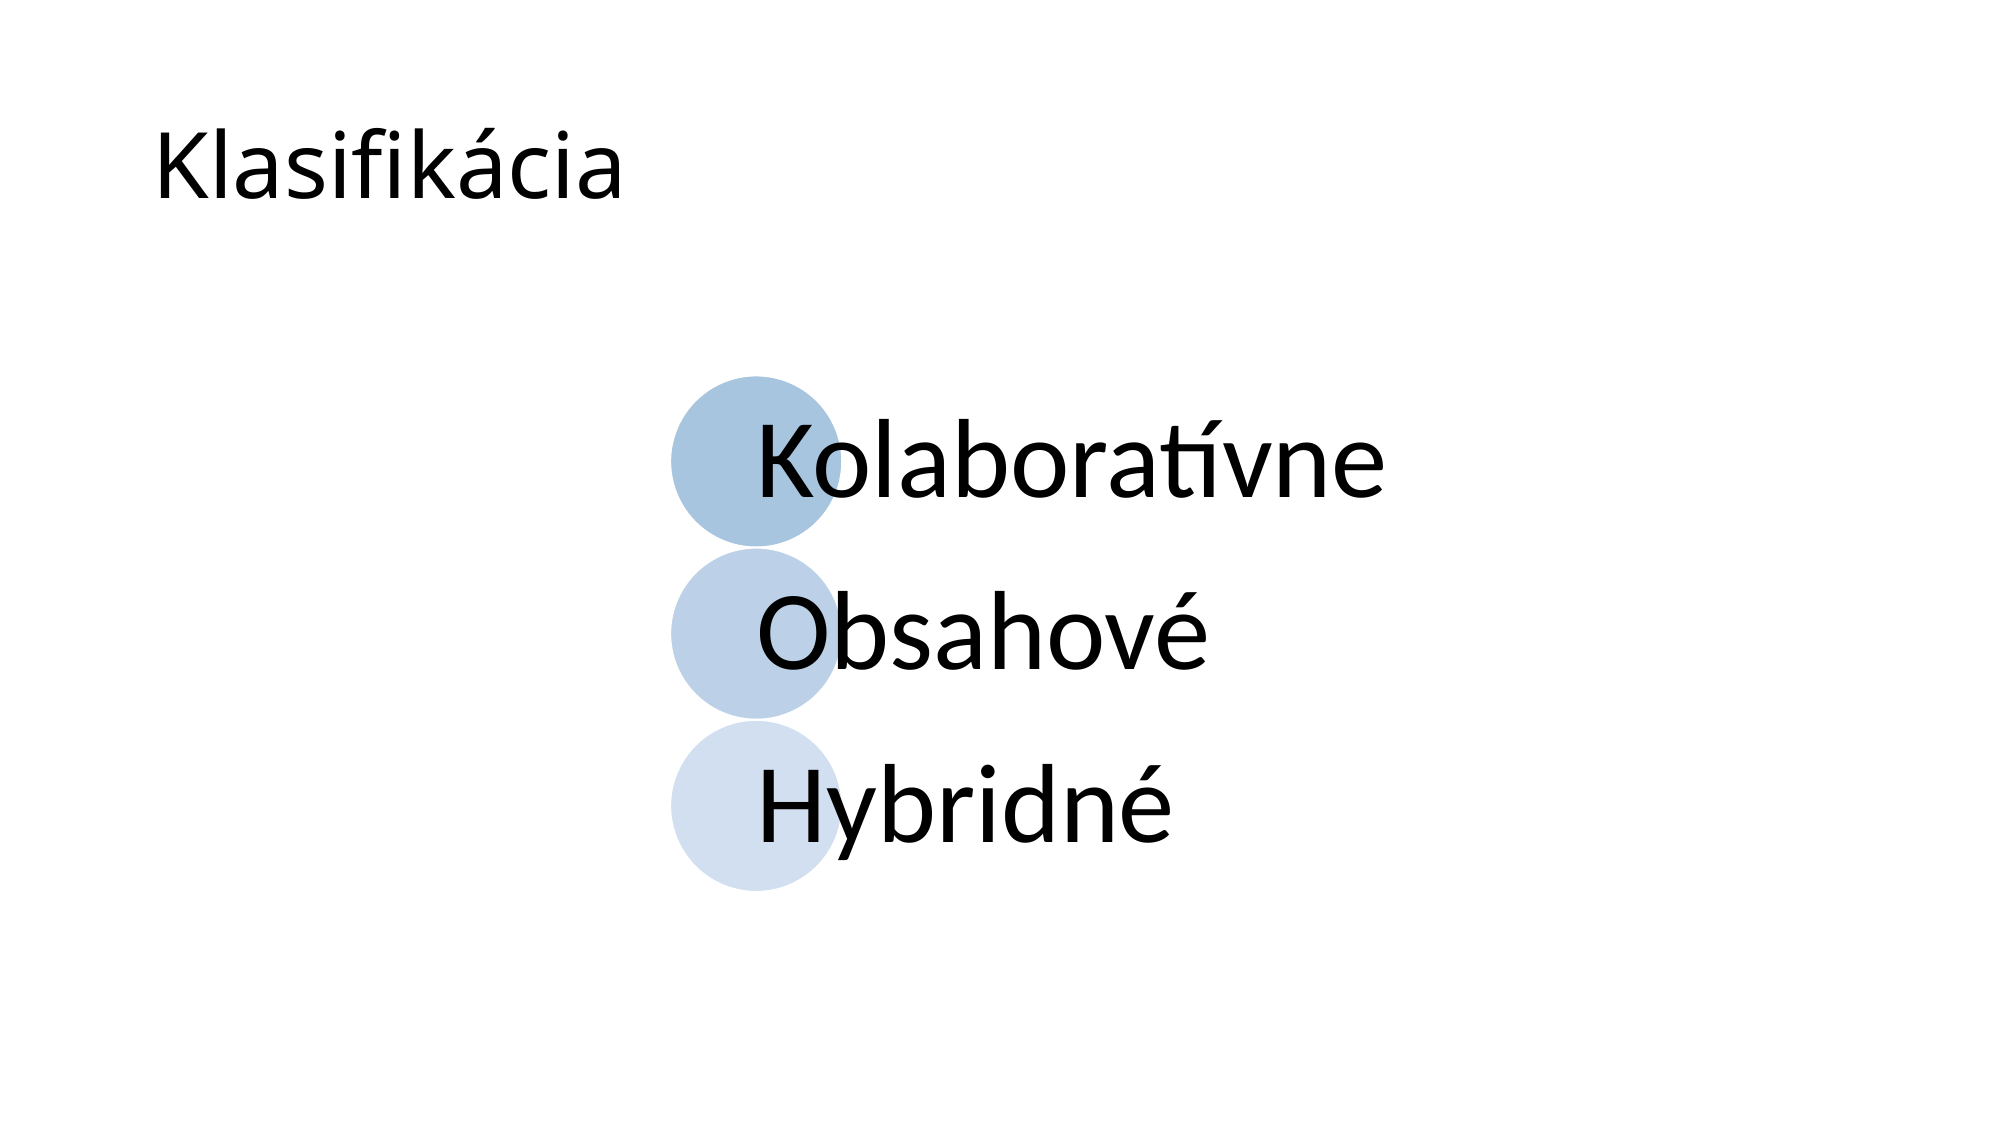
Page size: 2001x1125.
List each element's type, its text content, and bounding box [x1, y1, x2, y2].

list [624, 262, 1675, 1005]
title Klasifikácia [137, 59, 1863, 278]
